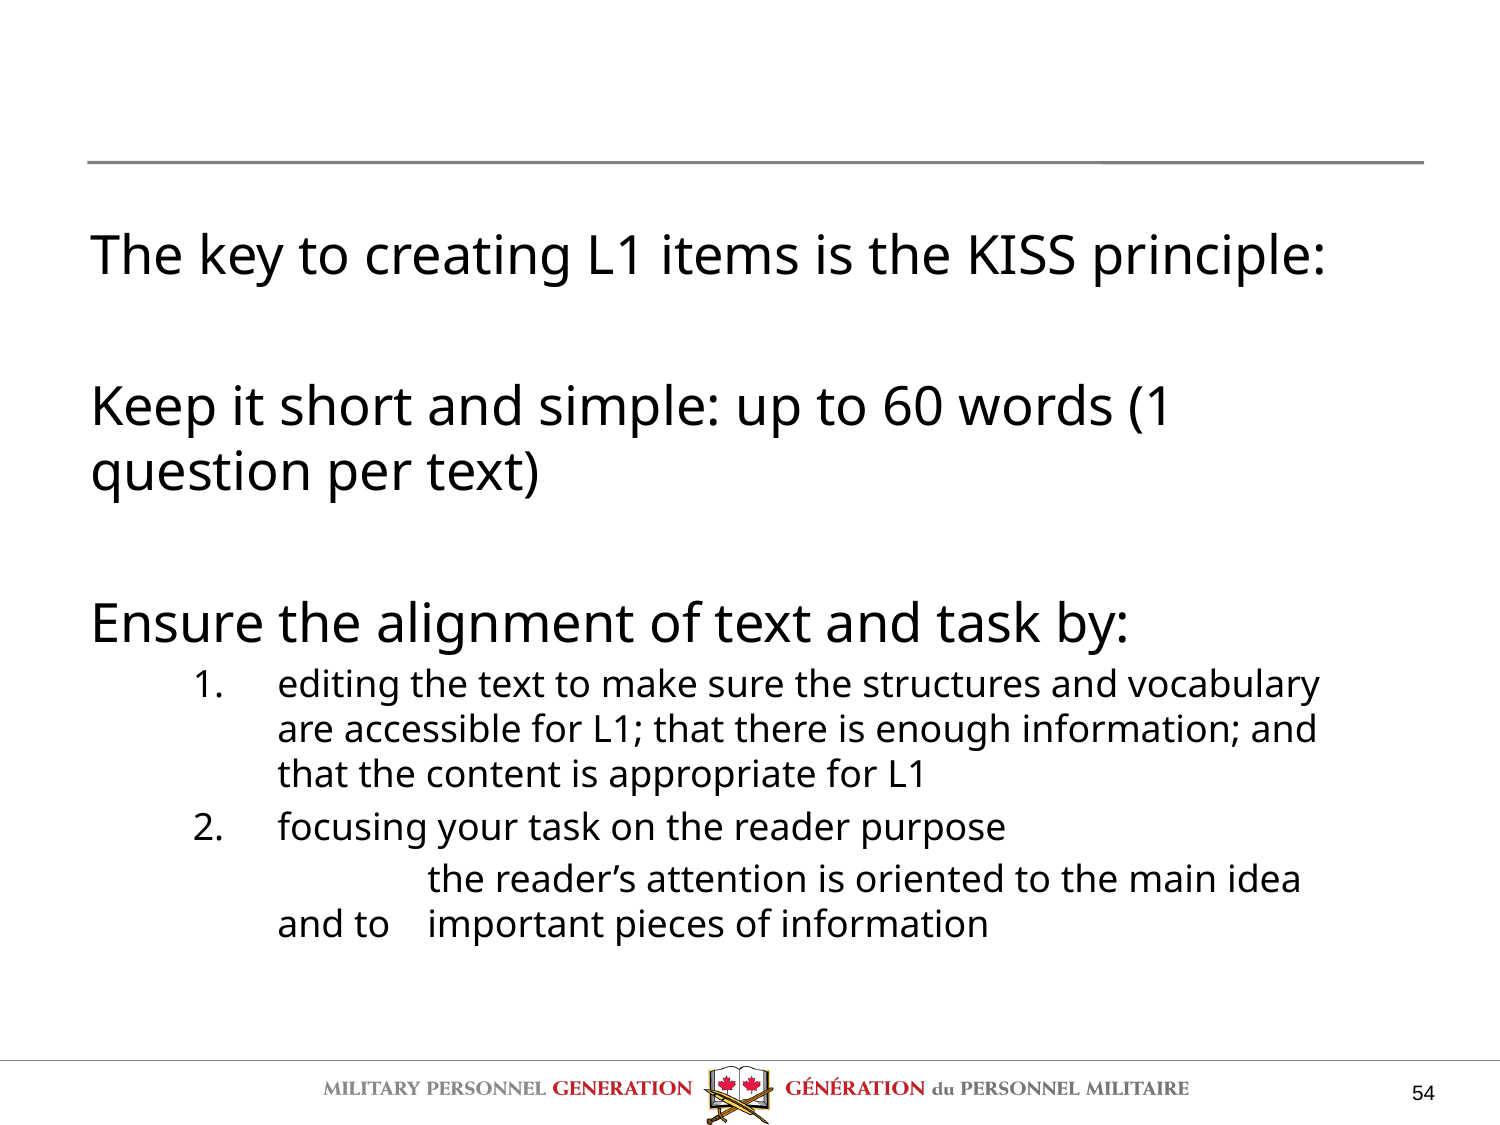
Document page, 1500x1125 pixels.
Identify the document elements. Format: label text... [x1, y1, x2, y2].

picture [323, 1066, 1189, 1125]
list The key to creating L1 items is the KISS principle: Keep it short and simple: up to 60 words (1 question per text) Ensure the alignment of text and task by: editing the text to make sure the structures and vocabulary are accessible for L1; that there is enough information; and that the content is appropriate for L1 focusing your task on the reader purpose the reader’s attention is oriented to the main idea and to important pieces of information [75, 212, 1350, 1050]
slide_number 54 [1137, 1071, 1451, 1125]
